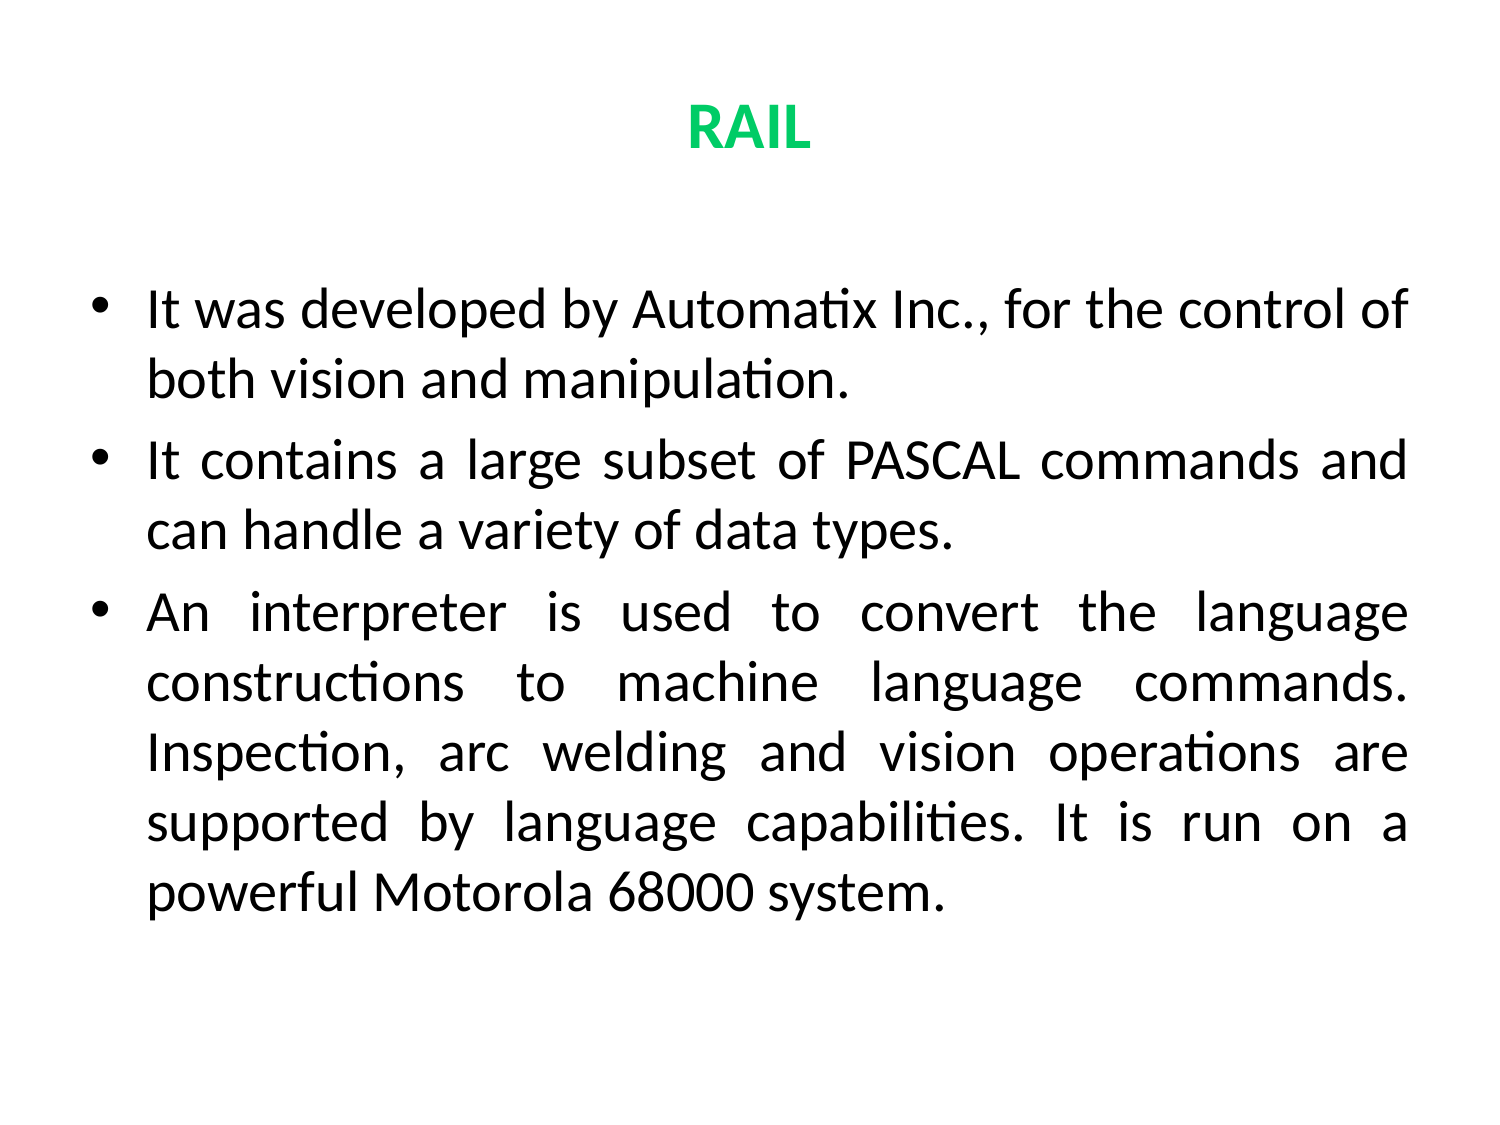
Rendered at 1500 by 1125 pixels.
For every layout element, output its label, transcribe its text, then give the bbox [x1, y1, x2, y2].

list It was developed by Automatix Inc., for the control of both vision and manipulation. It contains a large subset of PASCAL commands and can handle a variety of data types. An interpreter is used to convert the language constructions to machine language commands. Inspection, arc welding and vision operations are supported by language capabilities. It is run on a powerful Motorola 68000 system. [75, 262, 1425, 1005]
title RAIL [74, 44, 1425, 200]
